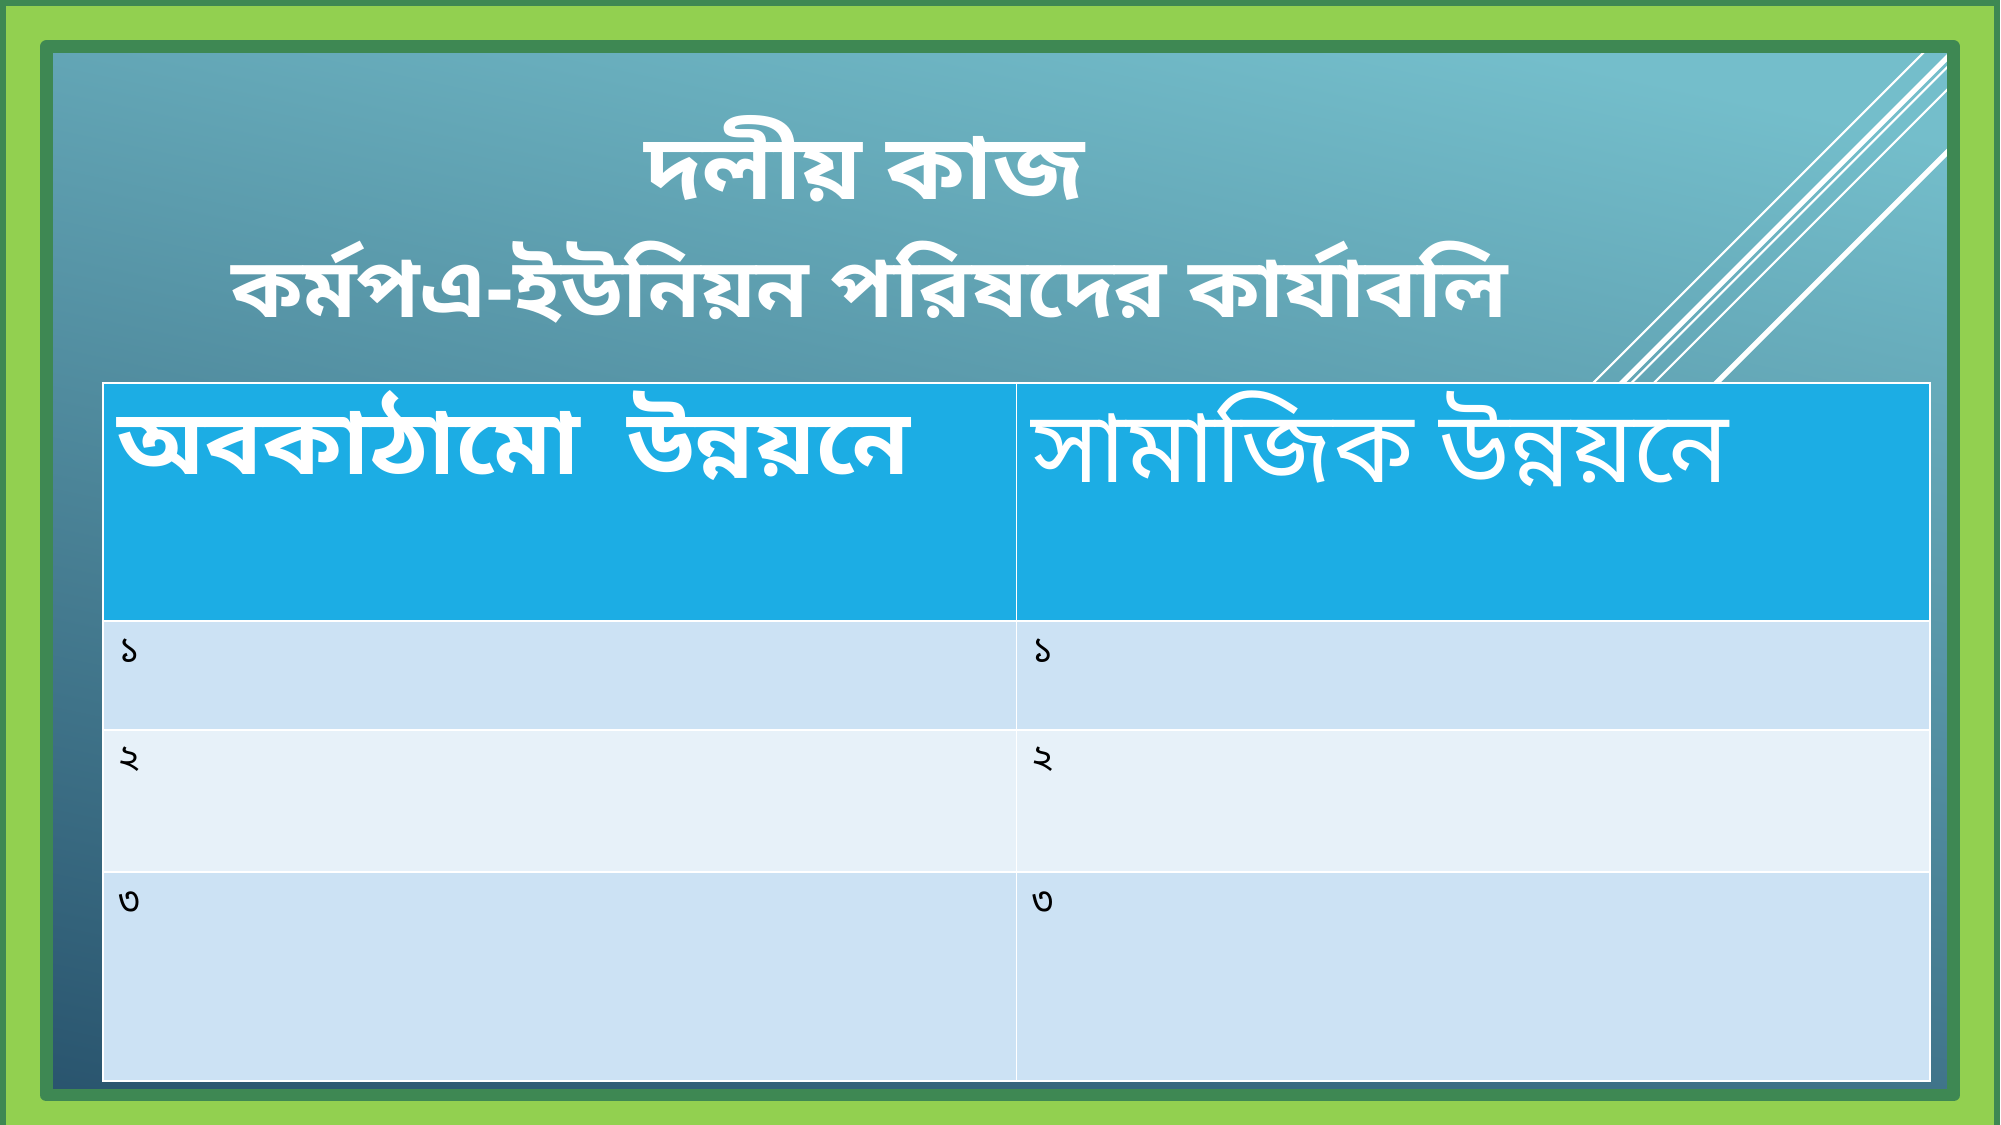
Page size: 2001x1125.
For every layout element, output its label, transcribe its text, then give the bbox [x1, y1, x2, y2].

table_header সামাজিক উন্নয়নে [1017, 384, 1929, 620]
text_box কর্মপএ-ইউনিয়ন পরিষদের কার্যাবলি [217, 226, 1523, 342]
table_header অবকাঠামো উন্নয়নে [104, 384, 1016, 620]
table_cell ৩ [1017, 873, 1929, 1080]
table_cell ১ [1017, 622, 1929, 729]
table_cell ১ [104, 622, 1016, 729]
table_cell ২ [1017, 731, 1929, 871]
table_cell ২ [104, 731, 1016, 871]
table_cell ৩ [104, 873, 1016, 1080]
text_box [0, 0, 2000, 1125]
text_box দলীয় কাজ [629, 100, 1100, 225]
